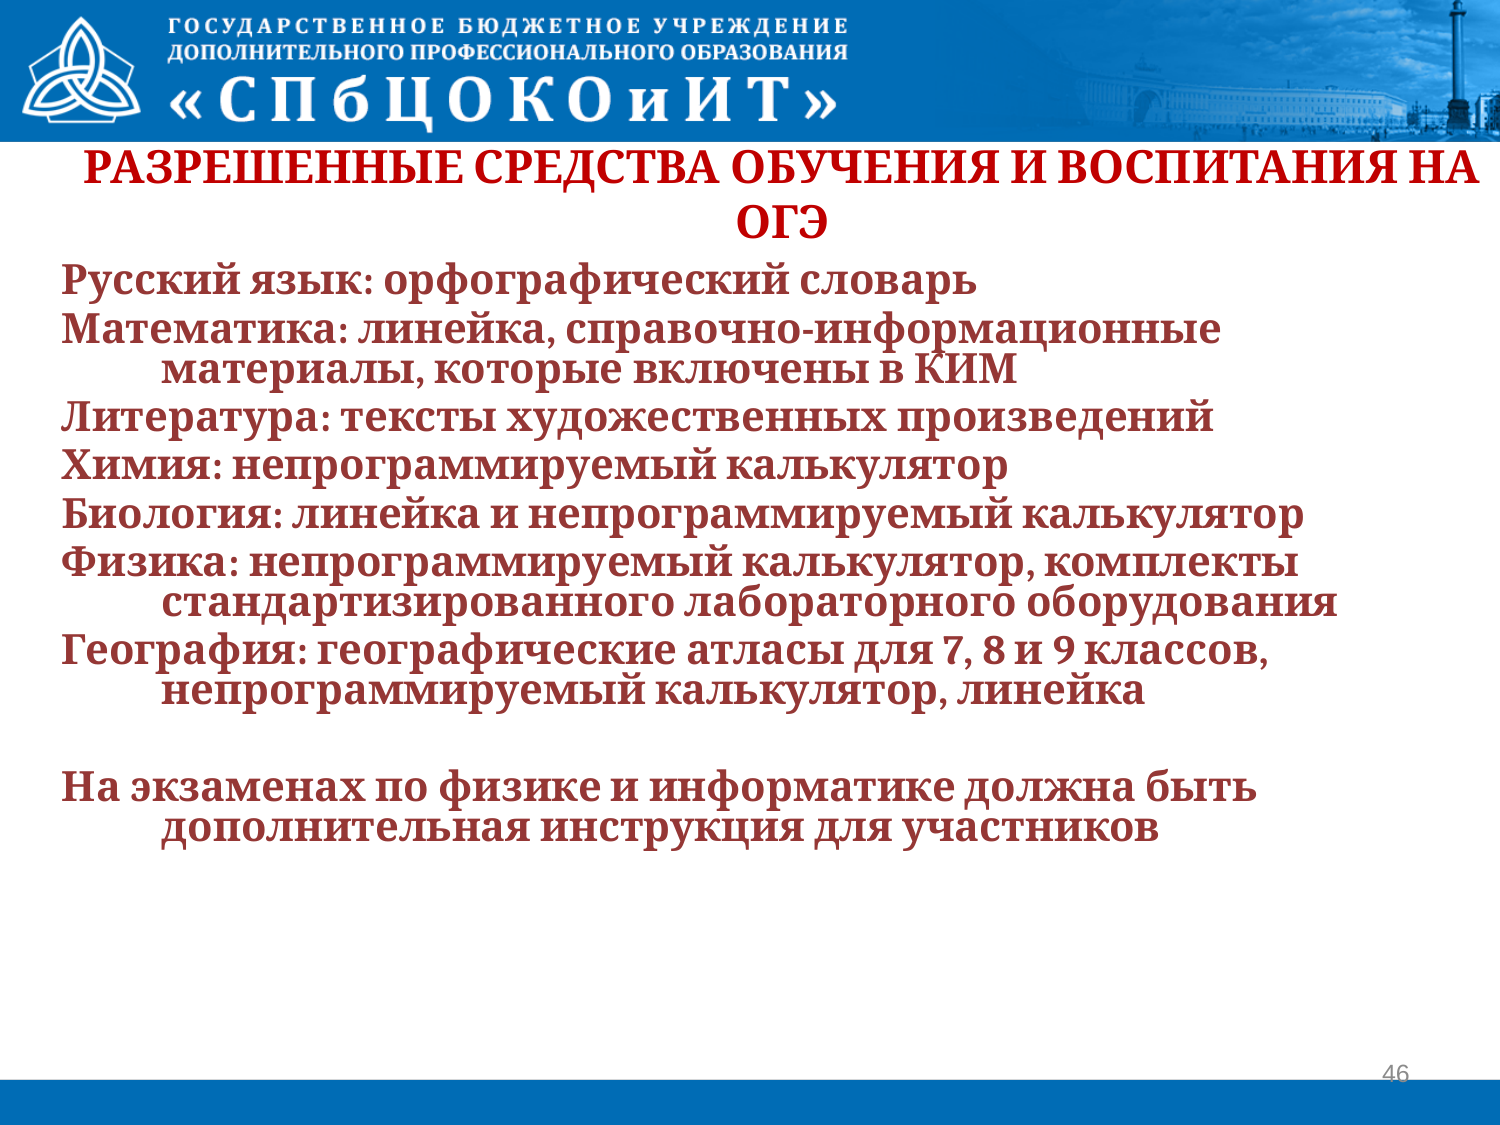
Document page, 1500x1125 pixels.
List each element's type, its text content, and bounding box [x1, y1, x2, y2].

picture [0, 243, 1500, 1125]
picture [0, 0, 1500, 135]
title [0, 54, 1443, 243]
list Русский язык: орфографический словарь Математика: линейка, справочно-информационные материалы, которые включены в КИМ Литература: тексты художественных произведений Химия: непрограммируемый калькулятор Биология: линейка и непрограммируемый калькулятор Физика: непрограммируемый калькулятор, комплекты стандартизированного лабораторного оборудования География: географические атласы для 7, 8 и 9 классов, непрограммируемый калькулятор, линейка На экзаменах по физике и информатике должна быть дополнительная инструкция для участников [46, 255, 1463, 988]
slide_number 46 [1074, 1042, 1425, 1103]
text_box Разрешенные средства обучения и воспитания на ОГЭ [64, 135, 1500, 249]
